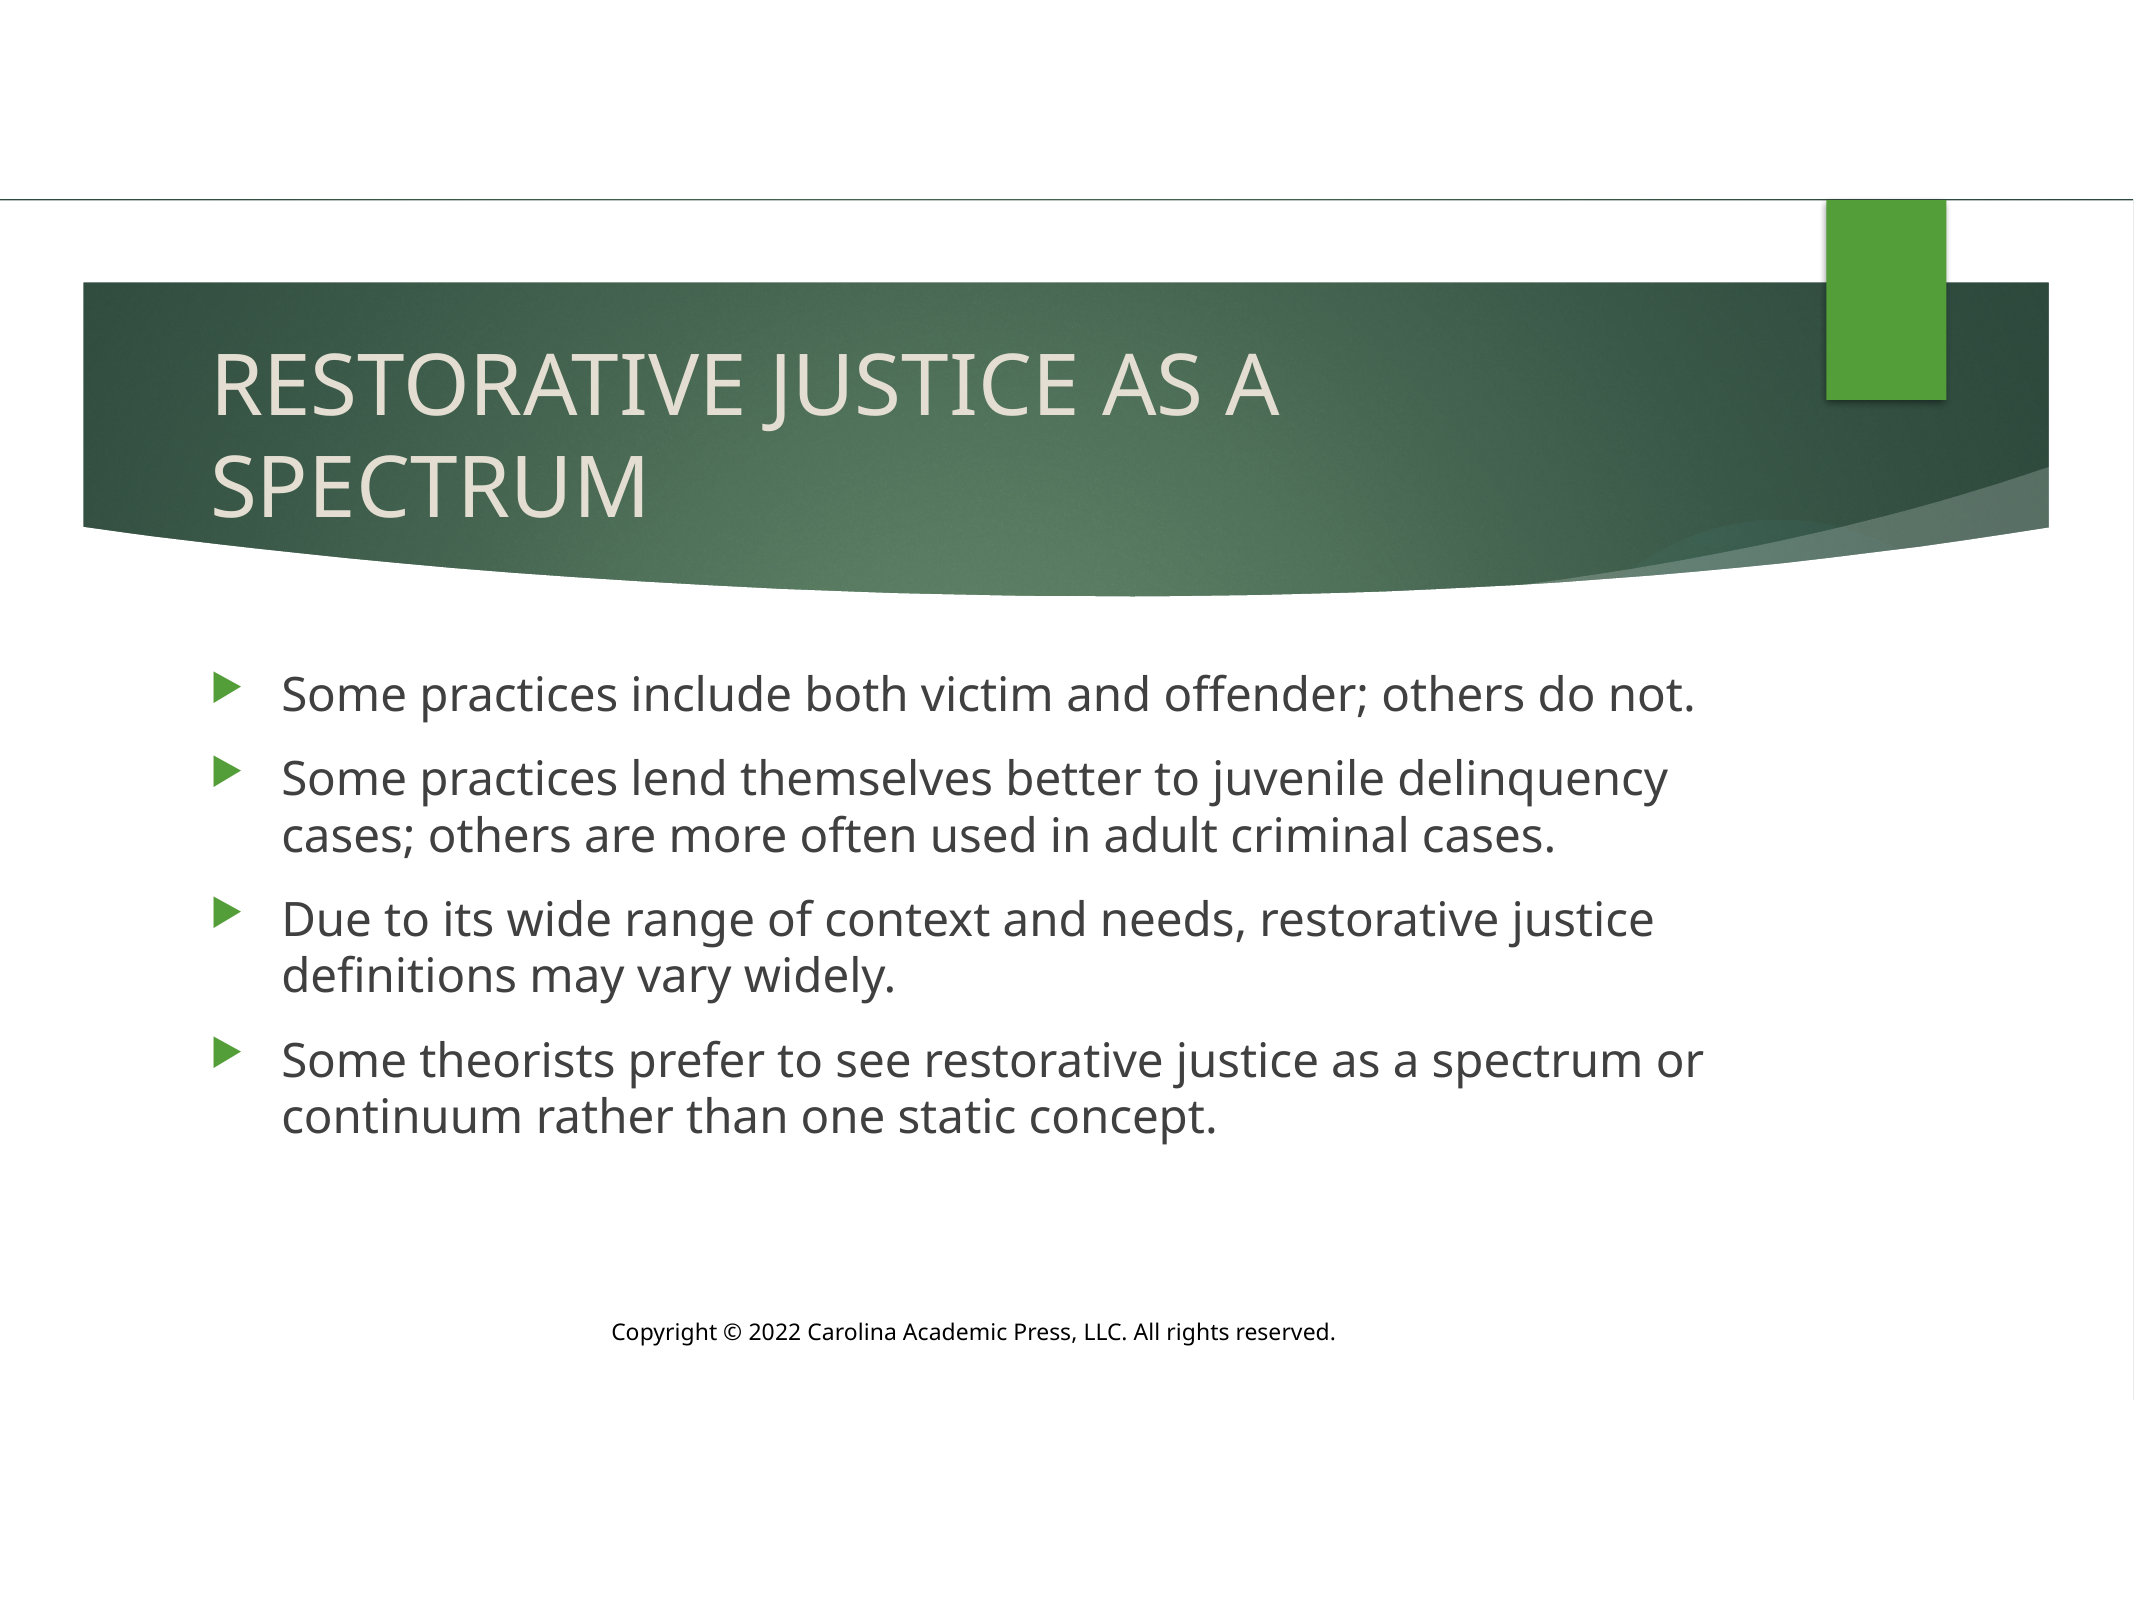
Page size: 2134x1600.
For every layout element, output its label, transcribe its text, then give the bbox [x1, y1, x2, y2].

list Some practices include both victim and offender; others do not. Some practices lend themselves better to juvenile delinquency cases; others are more often used in adult criminal cases. Due to its wide range of context and needs, restorative justice definitions may vary widely. Some theorists prefer to see restorative justice as a spectrum or continuum rather than one static concept. [201, 655, 1747, 1254]
title RESTORATIVE JUSTICE AS A SPECTRUM [201, 369, 1747, 495]
text_box Copyright © 2022 Carolina Academic Press, LLC. All rights reserved. [602, 1309, 1346, 1354]
picture [84, 283, 2048, 596]
